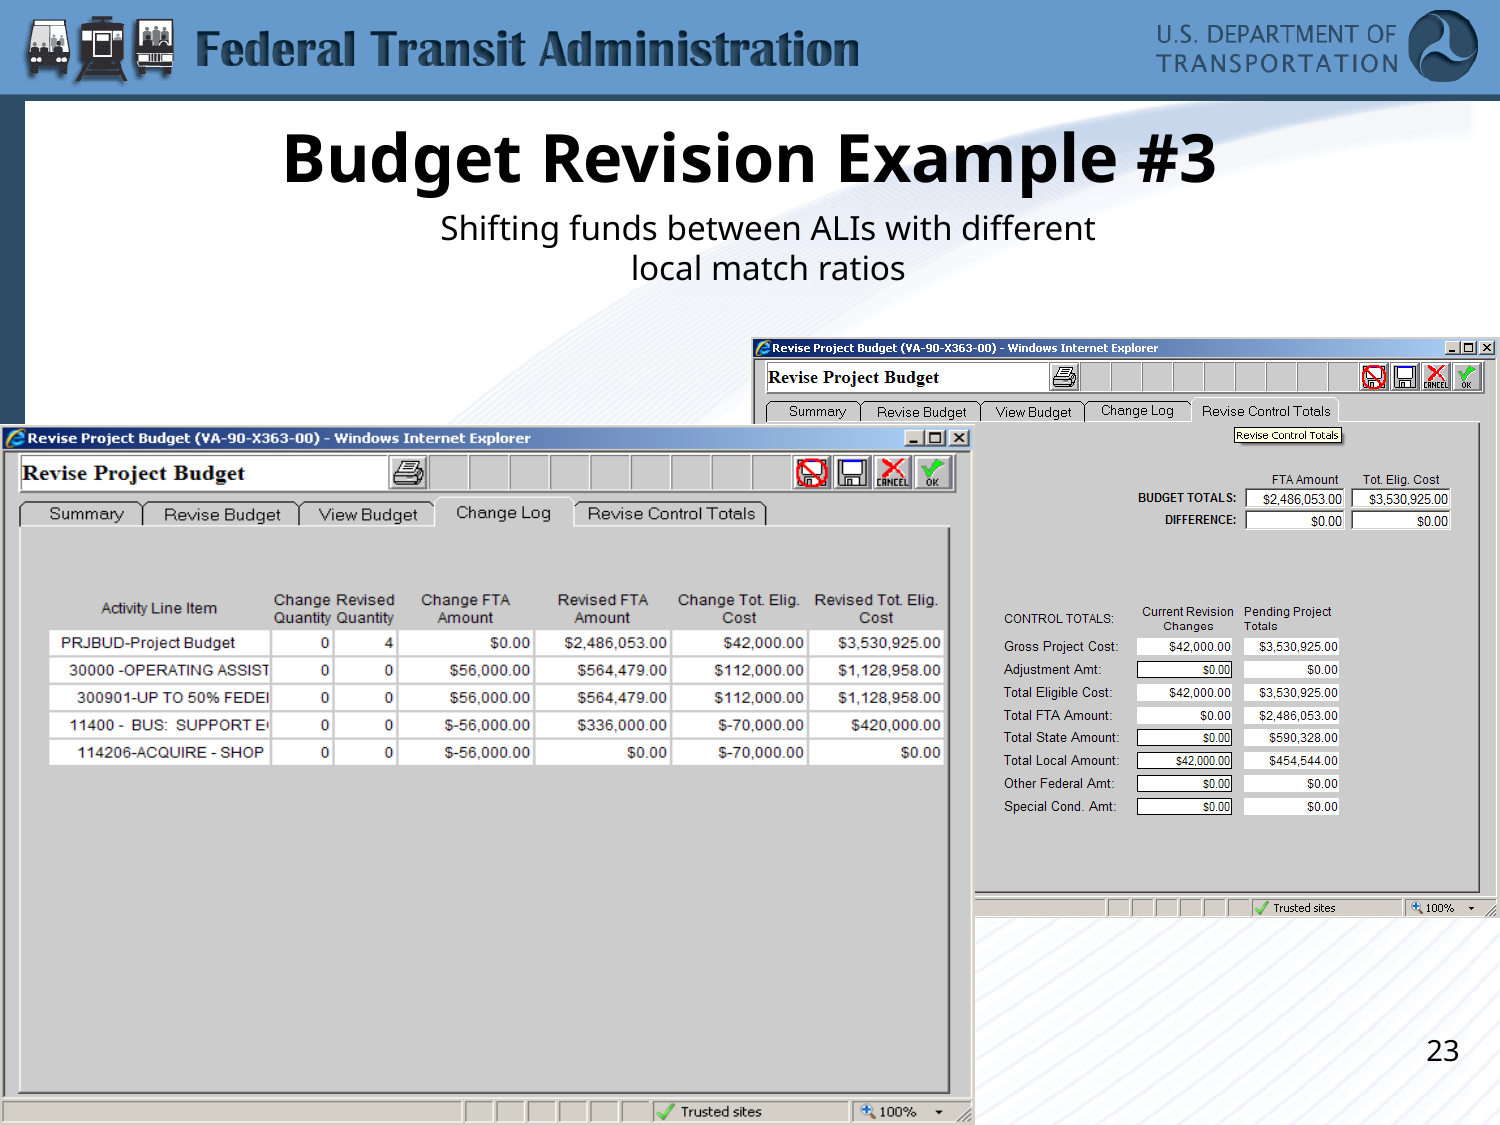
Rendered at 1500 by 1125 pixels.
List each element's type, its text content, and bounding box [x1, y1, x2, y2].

picture [0, 0, 1500, 1125]
text_box Shifting funds between ALIs with different local match ratios [349, 199, 1113, 295]
slide_number 23 [1162, 1024, 1476, 1101]
title Budget Revision Example #3 [24, 99, 1476, 213]
